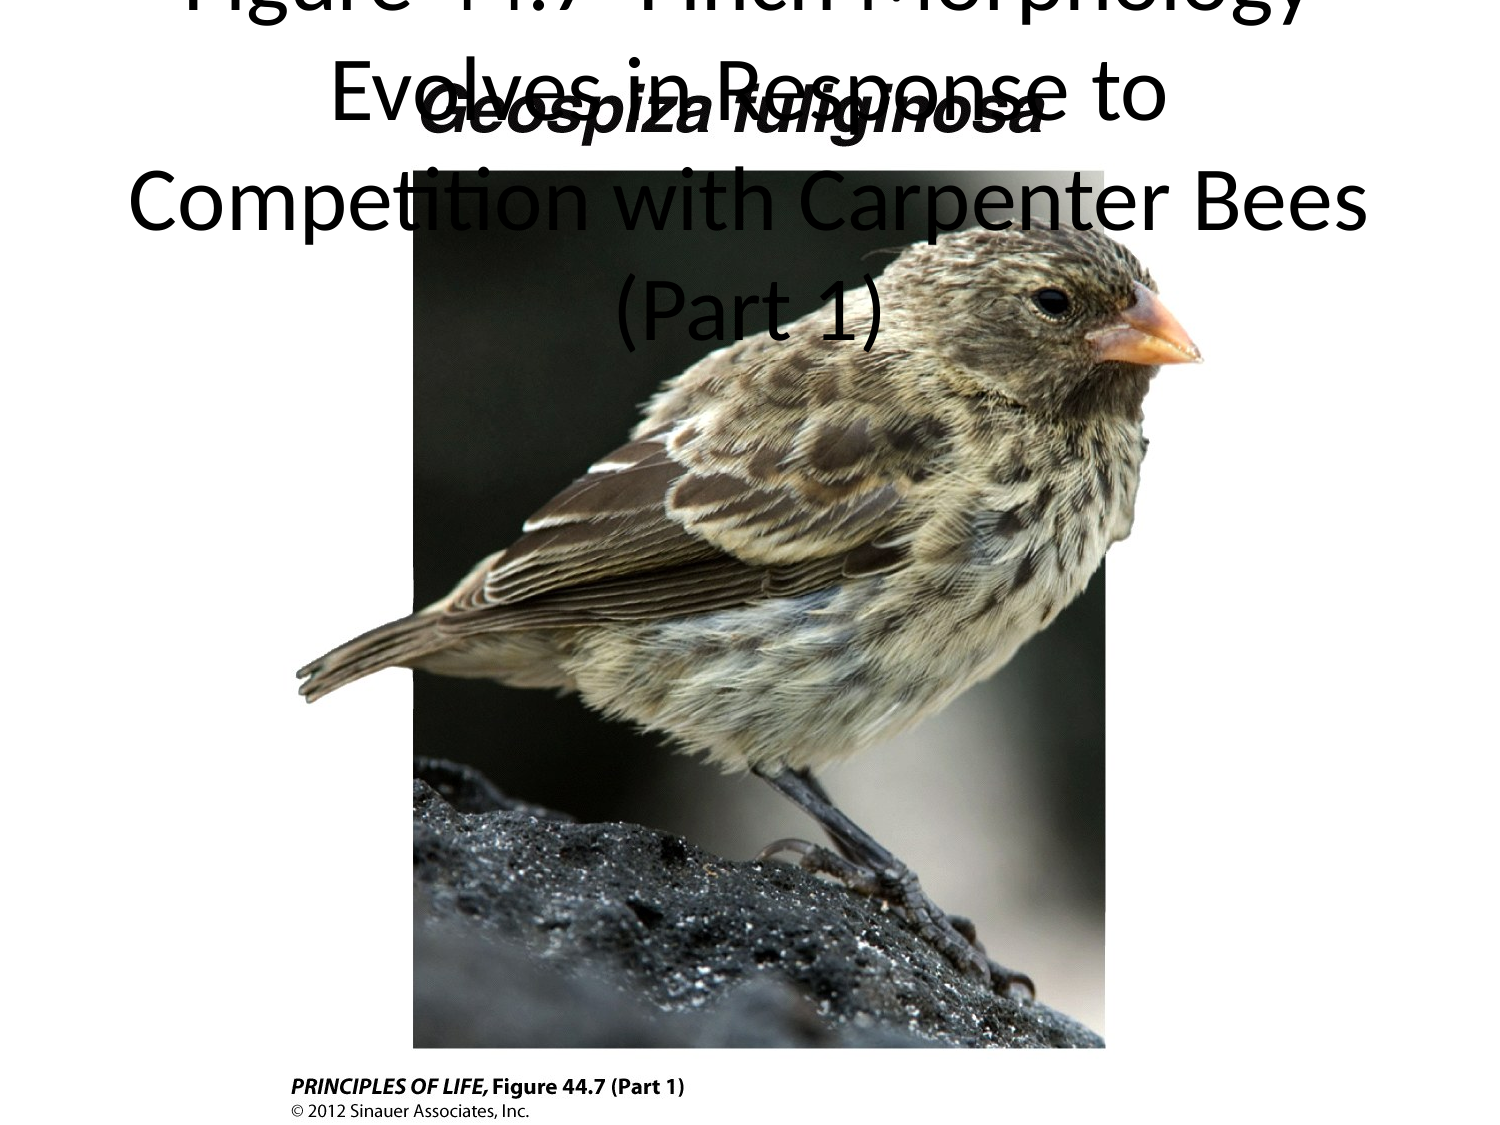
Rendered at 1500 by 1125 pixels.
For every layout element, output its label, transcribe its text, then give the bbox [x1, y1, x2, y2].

picture [283, 67, 1219, 1125]
title Figure 44.7 Finch Morphology Evolves in Response to Competition with Carpenter Bees (Part 1) [75, 45, 1425, 233]
